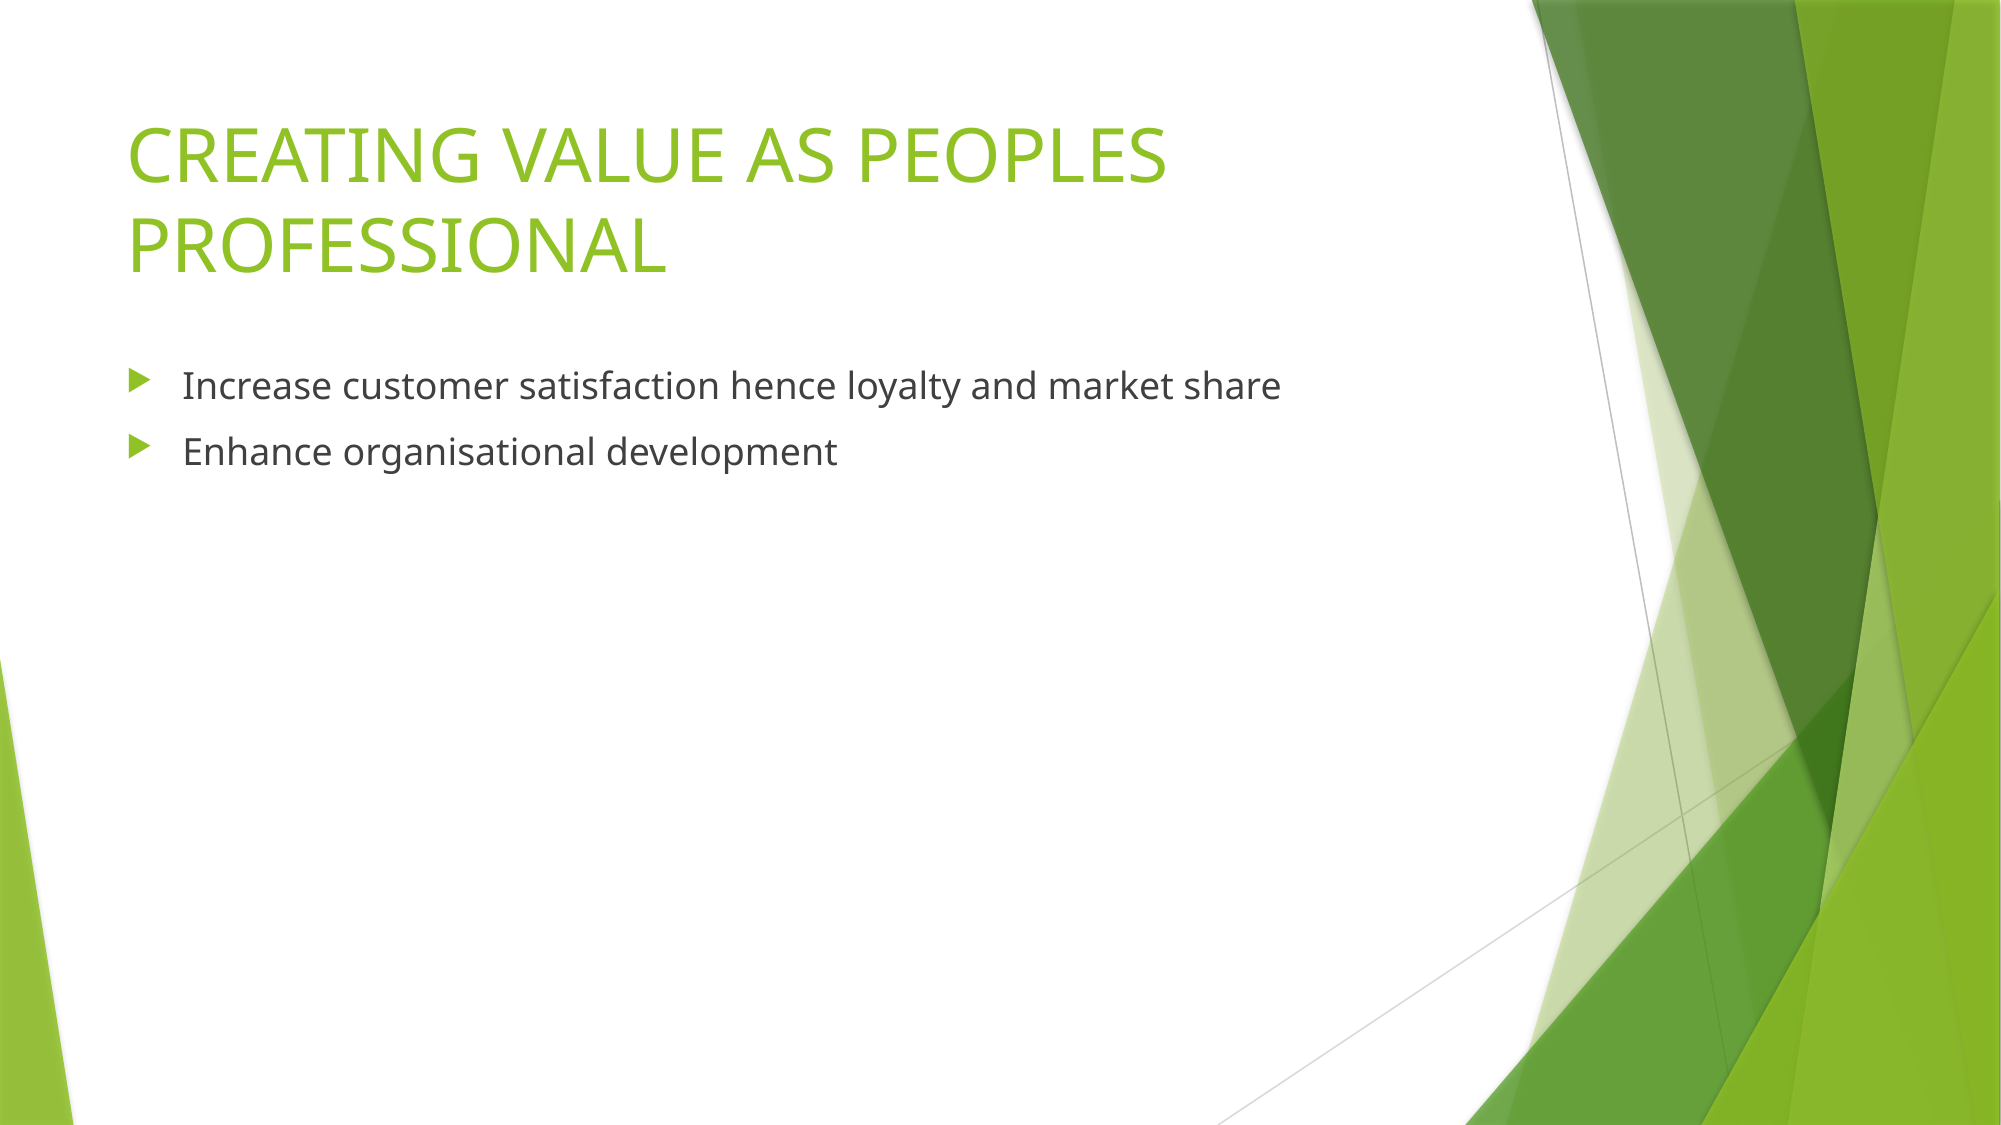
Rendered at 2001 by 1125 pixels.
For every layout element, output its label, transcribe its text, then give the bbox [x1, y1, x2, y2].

title CREATING VALUE AS PEOPLES PROFESSIONAL [111, 99, 1522, 317]
list Increase customer satisfaction hence loyalty and market share Enhance organisational development [111, 354, 1522, 992]
